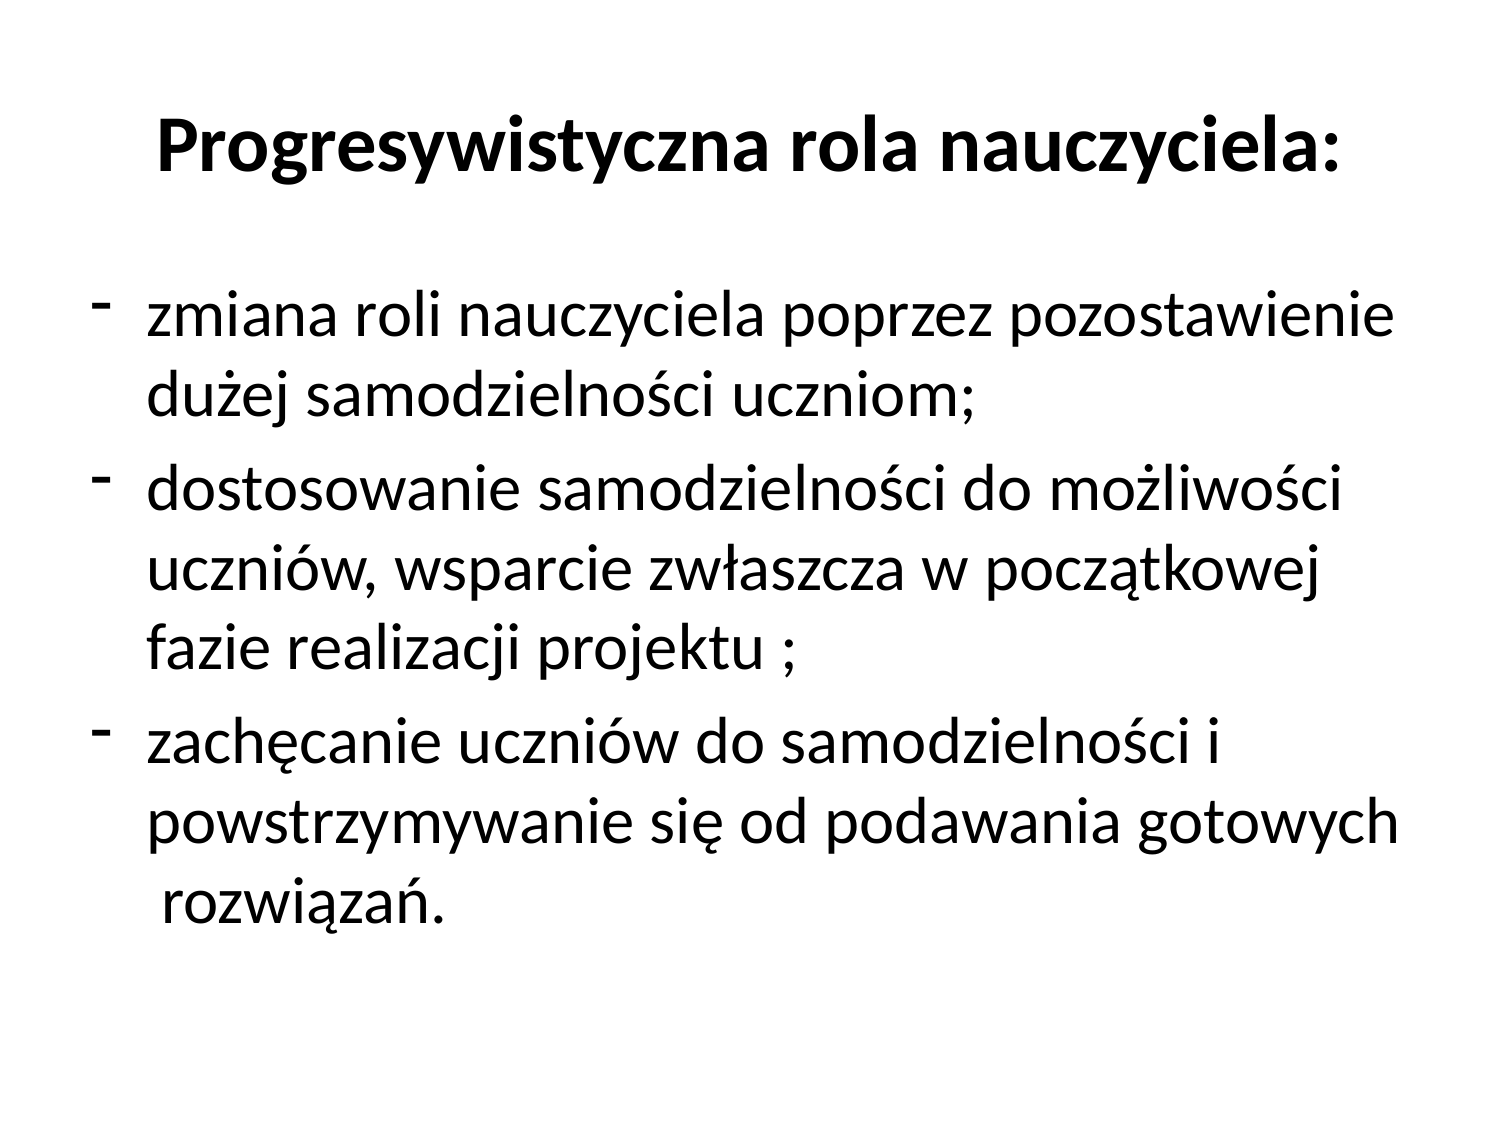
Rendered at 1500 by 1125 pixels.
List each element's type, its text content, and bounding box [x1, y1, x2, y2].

list zmiana roli nauczyciela poprzez pozostawienie dużej samodzielności uczniom; dostosowanie samodzielności do możliwości uczniów, wsparcie zwłaszcza w początkowej fazie realizacji projektu ; zachęcanie uczniów do samodzielności i powstrzymywanie się od podawania gotowych rozwiązań. [75, 262, 1425, 1005]
title Progresywistyczna rola nauczyciela: [75, 45, 1425, 233]
